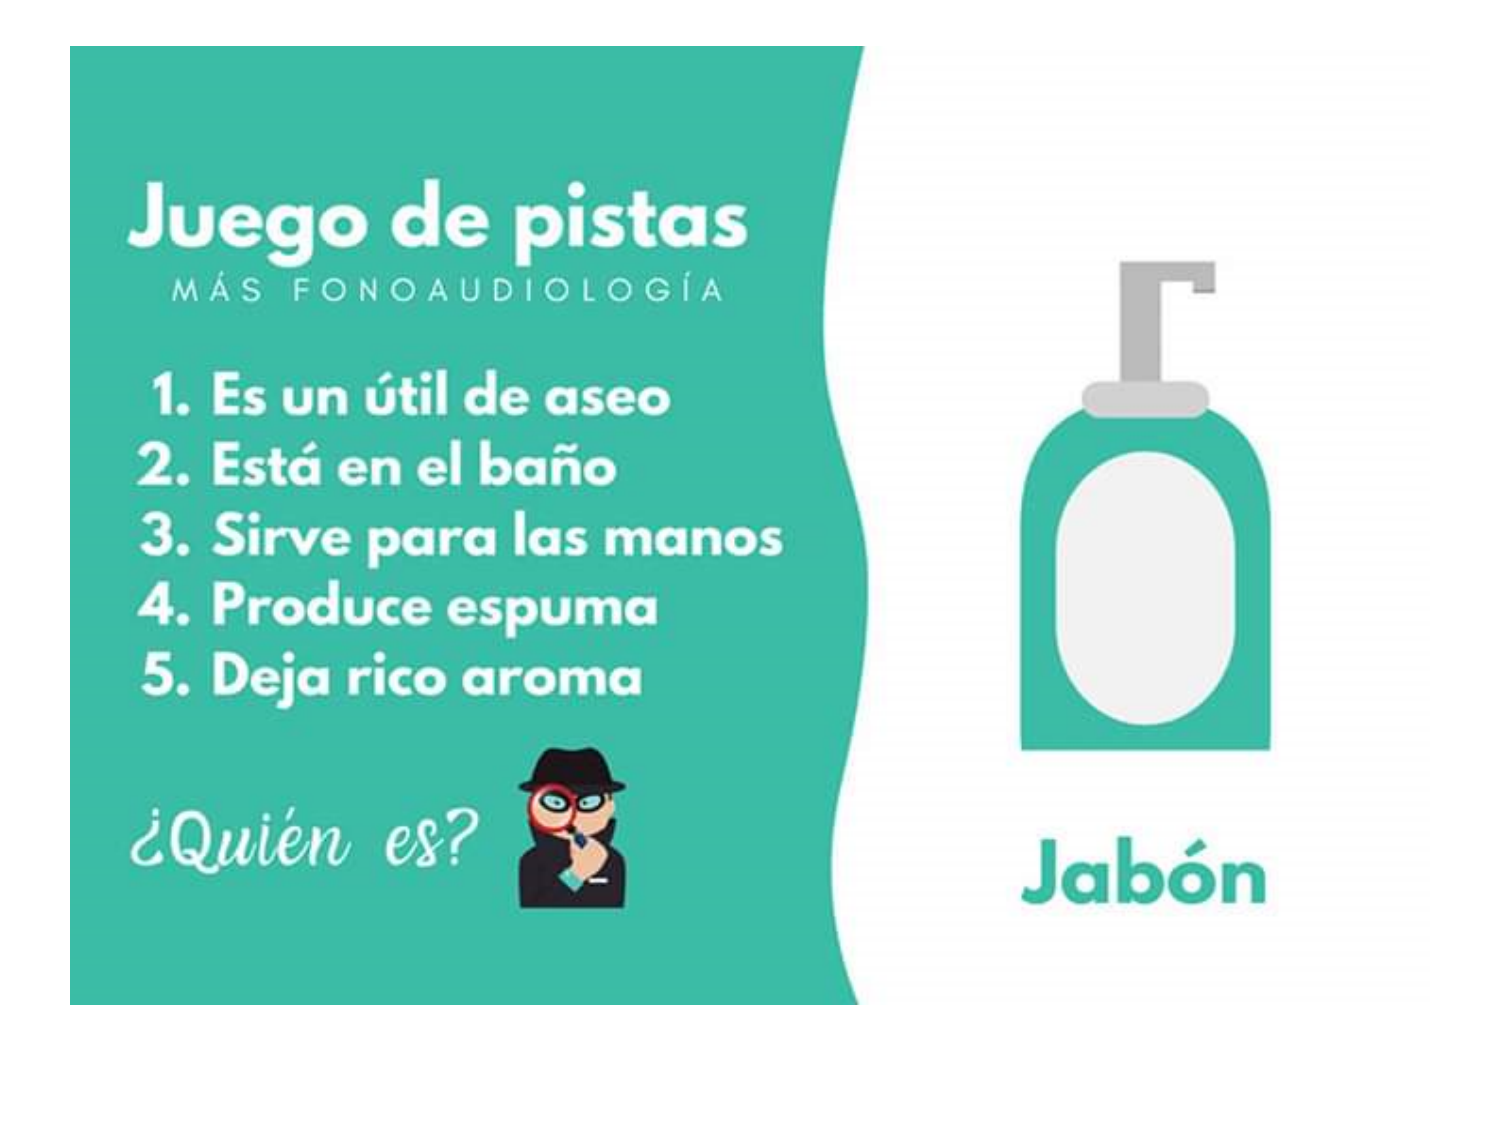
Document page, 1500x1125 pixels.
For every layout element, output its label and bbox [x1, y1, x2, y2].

list [70, 46, 1430, 1006]
